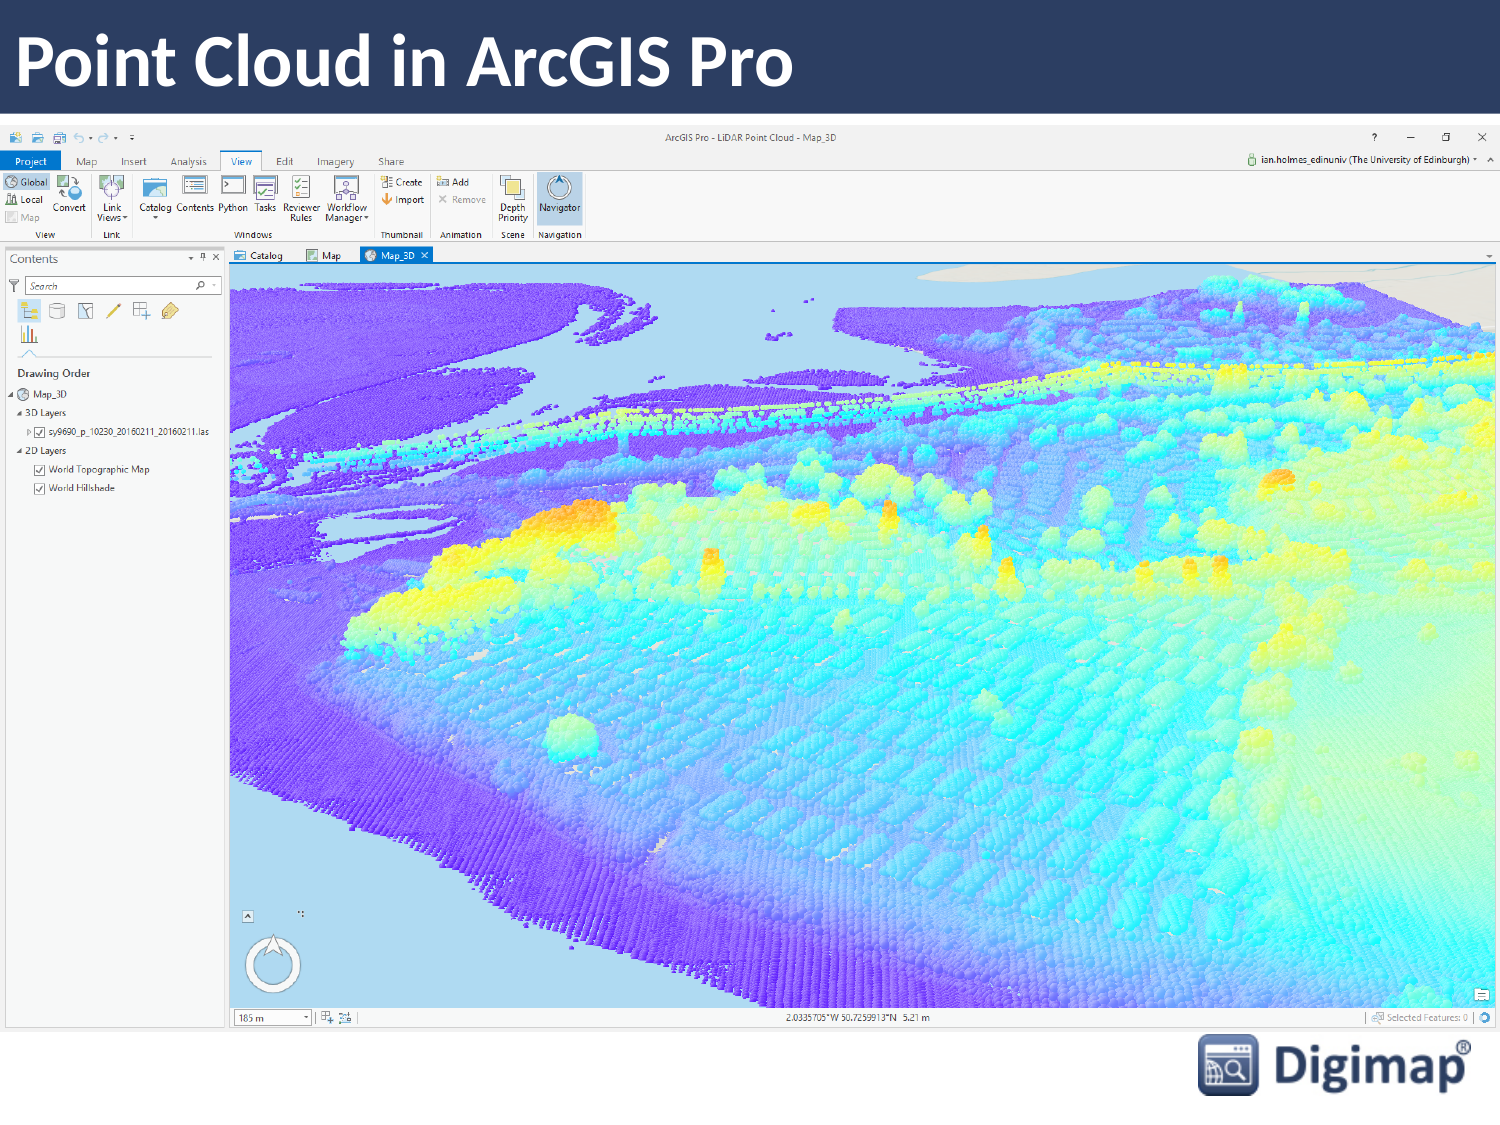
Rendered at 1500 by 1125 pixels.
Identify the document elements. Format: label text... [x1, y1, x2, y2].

picture [0, 125, 1500, 1032]
title Point Cloud in ArcGIS Pro [0, 0, 1500, 114]
picture [1198, 1034, 1471, 1096]
